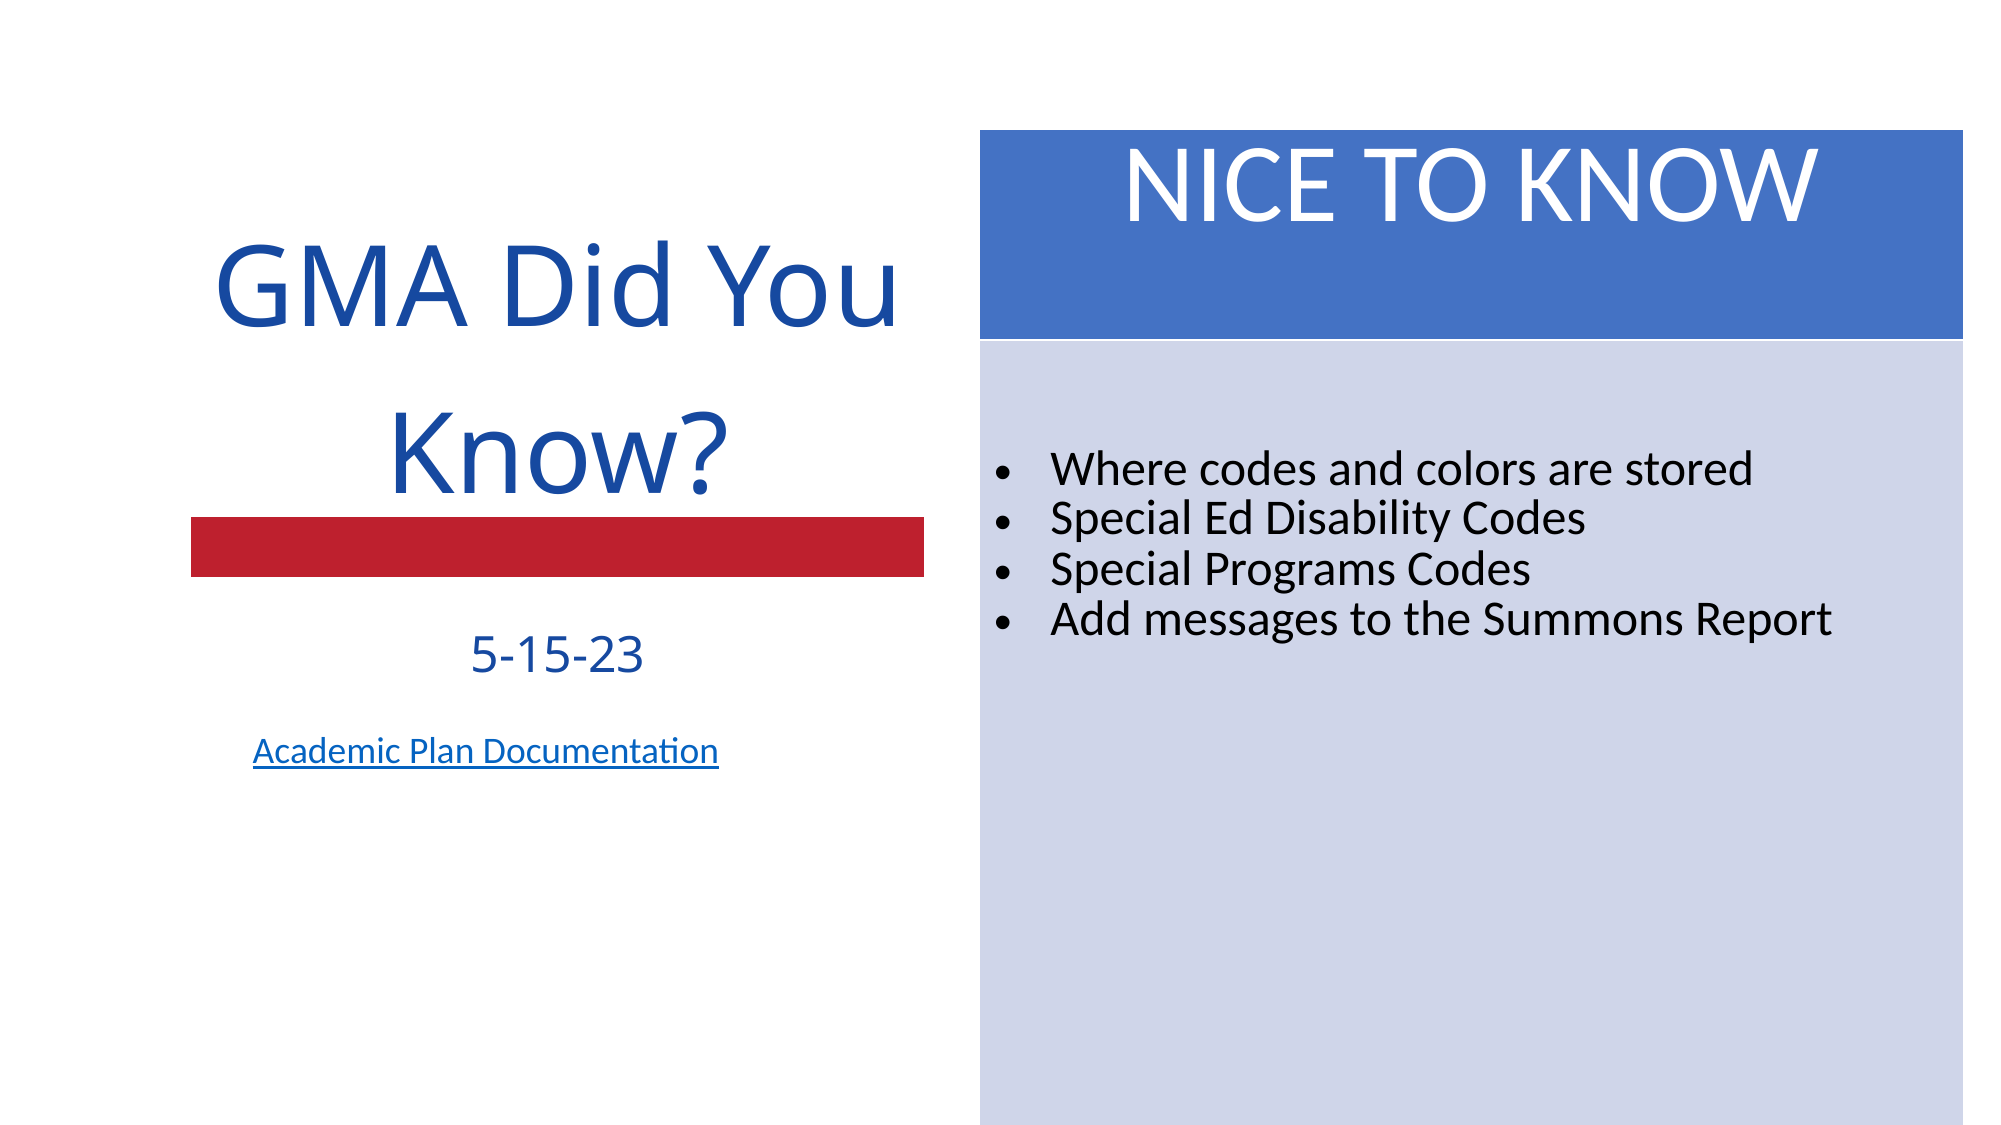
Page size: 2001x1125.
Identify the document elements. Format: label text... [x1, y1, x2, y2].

picture [191, 517, 924, 577]
text_box GMA Did You Know? 5-15-23 [136, 182, 978, 853]
table_cell Where codes and colors are stored Special Ed Disability Codes Special Programs Codes Add messages to the Summons Report Graduation Requirements College Entrance Requirements How to enter and edit courses How to set up a Course Request Packet How to set up Course Sequences [980, 341, 1963, 1125]
table_header NICE TO KNOW [980, 130, 1963, 339]
text_box Academic Plan Documentation [237, 718, 1061, 779]
